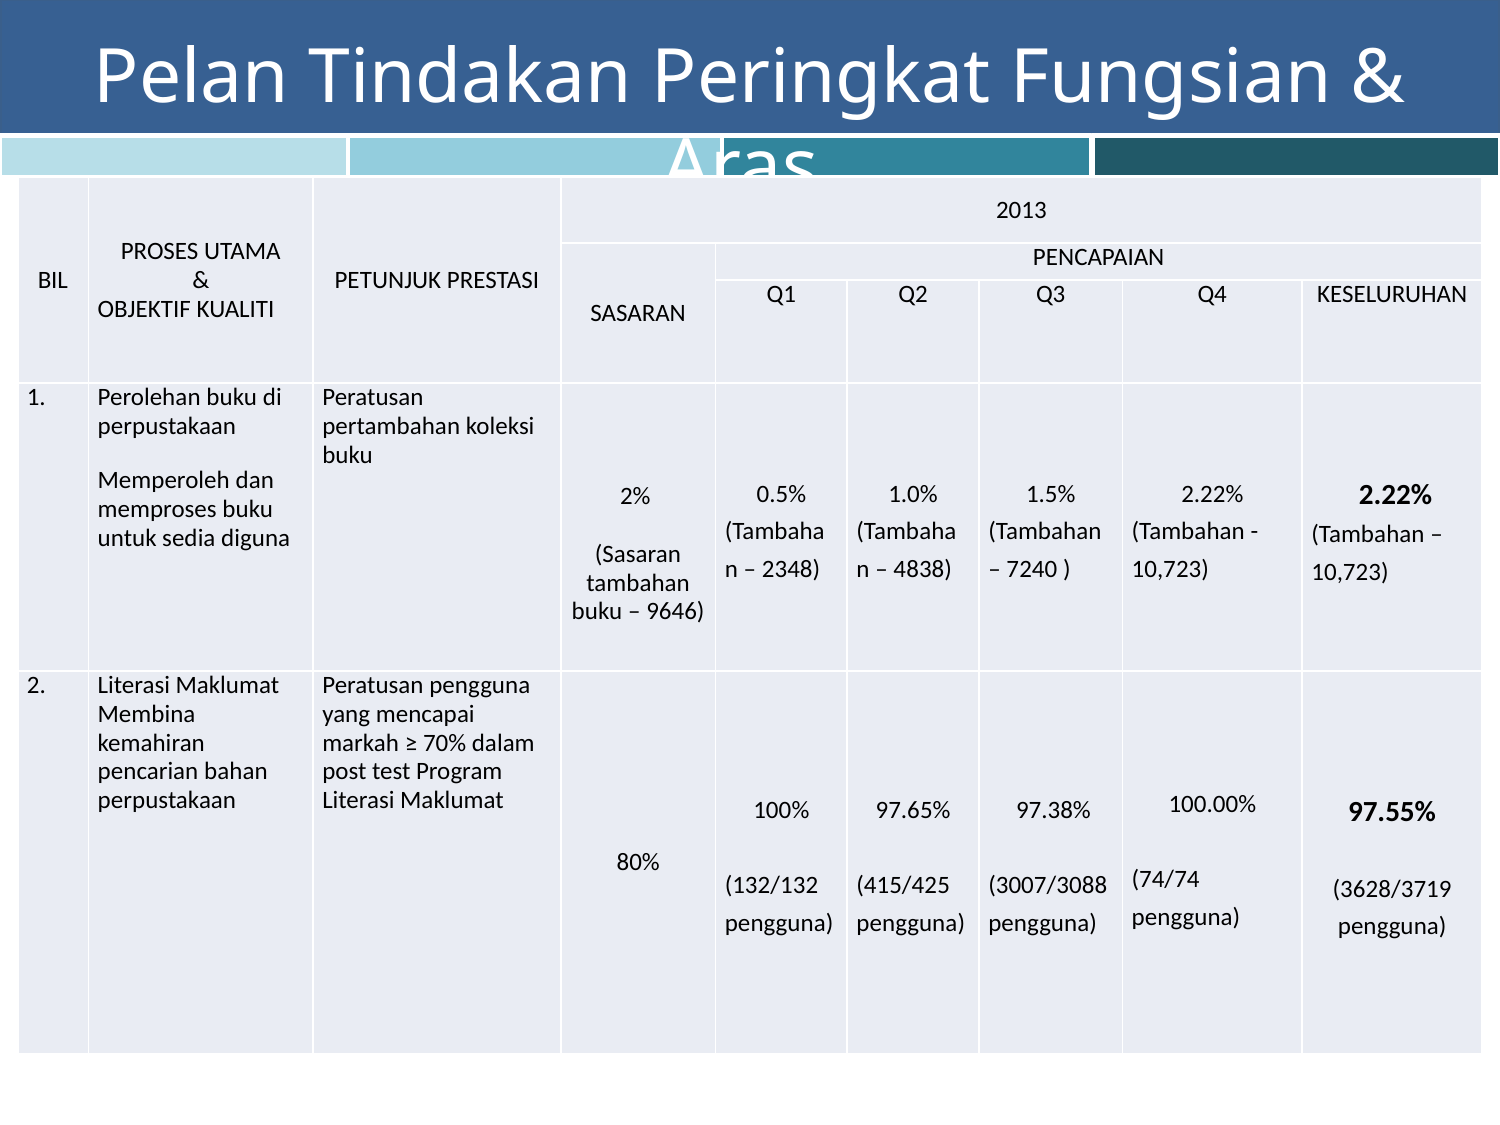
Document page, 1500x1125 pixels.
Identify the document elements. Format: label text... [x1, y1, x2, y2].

table_cell 0.5% (Tambahan – 2348) [716, 384, 846, 670]
table_cell SASARAN [562, 244, 715, 382]
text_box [0, 0, 1500, 178]
table_cell Perolehan buku di perpustakaan Memperoleh dan memproses buku untuk sedia diguna [89, 384, 312, 670]
table_header BIL [19, 187, 88, 382]
table_cell Q3 [980, 281, 1122, 382]
table_cell PENCAPAIAN [716, 244, 1481, 279]
table_cell 1.0% (Tambahan – 4838) [848, 384, 978, 670]
table_cell Peratusan pengguna yang mencapai markah ≥ 70% dalam post test Program Literasi Maklumat [314, 672, 560, 1053]
table_cell 2.22% (Tambahan – 10,723) [1303, 384, 1481, 670]
table_cell 97.65% (415/425 pengguna) [848, 672, 978, 1053]
table_header Petunjuk prestasi [314, 187, 560, 382]
table_header proses utama & Objektif kualiti [89, 187, 312, 382]
table_cell Peratusan pertambahan koleksi buku [314, 384, 560, 670]
table_cell 2.22% (Tambahan - 10,723) [1123, 384, 1301, 670]
table_cell 1.5% (Tambahan – 7240 ) [980, 384, 1122, 670]
table_header 2013 [562, 187, 1481, 242]
table_cell 100% (132/132 pengguna) [716, 672, 846, 1053]
table_cell 80% [562, 672, 715, 1053]
table_cell 97.55% (3628/3719 pengguna) [1303, 672, 1481, 1053]
table_cell 2% (Sasaran tambahan buku – 9646) [562, 384, 715, 670]
table_cell Q4 [1123, 281, 1301, 382]
table_cell Q2 [848, 281, 978, 382]
table_cell 100.00% (74/74 pengguna) [1123, 672, 1301, 1053]
table_cell KESELURUHAN [1303, 281, 1481, 382]
table_cell 97.38% (3007/3088 pengguna) [980, 672, 1122, 1053]
table_cell Q1 [716, 281, 846, 382]
table_cell [19, 384, 88, 670]
table_cell Literasi Maklumat Membina kemahiran pencarian bahan perpustakaan [89, 672, 312, 1053]
table_cell 2. [19, 672, 88, 1053]
